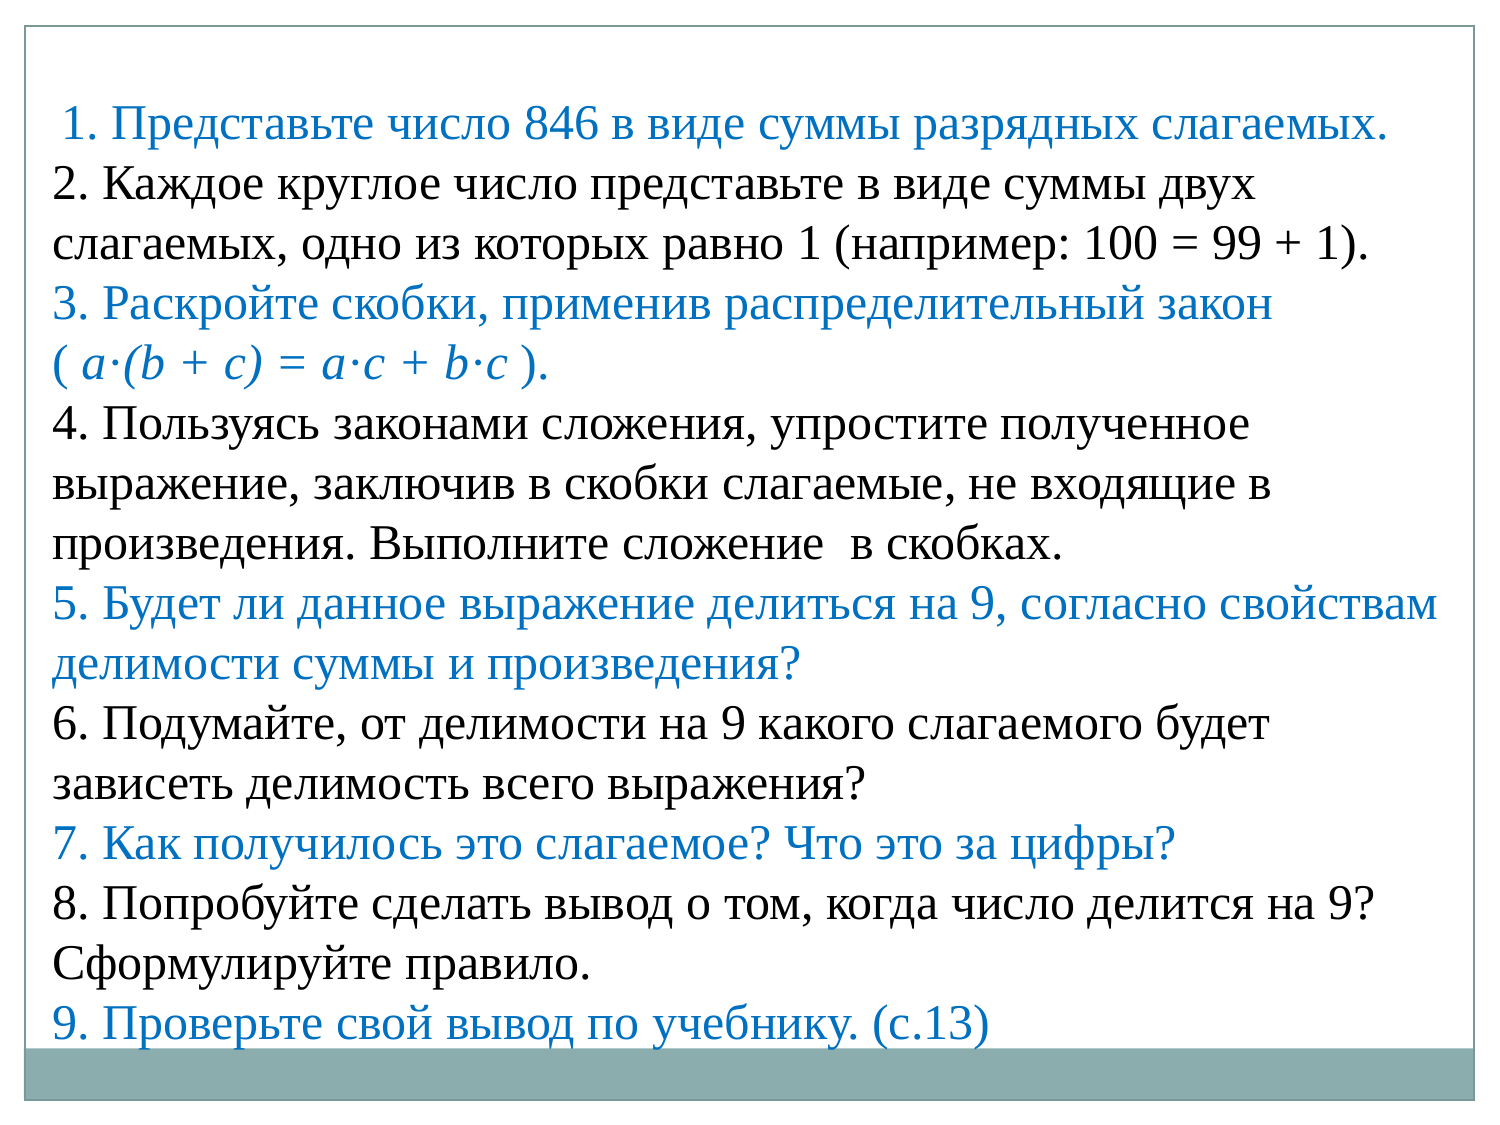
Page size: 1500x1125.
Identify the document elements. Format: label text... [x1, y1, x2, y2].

text_box 1. Представьте число 846 в виде суммы разрядных слагаемых. 2. Каждое круглое число представьте в виде суммы двух слагаемых, одно из которых равно 1 (например: 100 = 99 + 1). 3. Раскройте скобки, применив распределительный закон ( a·(b + c) = a·c + b·c ). 4. Пользуясь законами сложения, упростите полученное выражение, заключив в скобки слагаемые, не входящие в произведения. Выполните сложение в скобках. 5. Будет ли данное выражение делиться на 9, согласно свойствам делимости суммы и произведения? 6. Подумайте, от делимости на 9 какого слагаемого будет зависеть делимость всего выражения? 7. Как получилось это слагаемое? Что это за цифры? 8. Попробуйте сделать вывод о том, когда число делится на 9? Сформулируйте правило. 9. Проверьте свой вывод по учебнику. (с.13) [37, 37, 1463, 1058]
